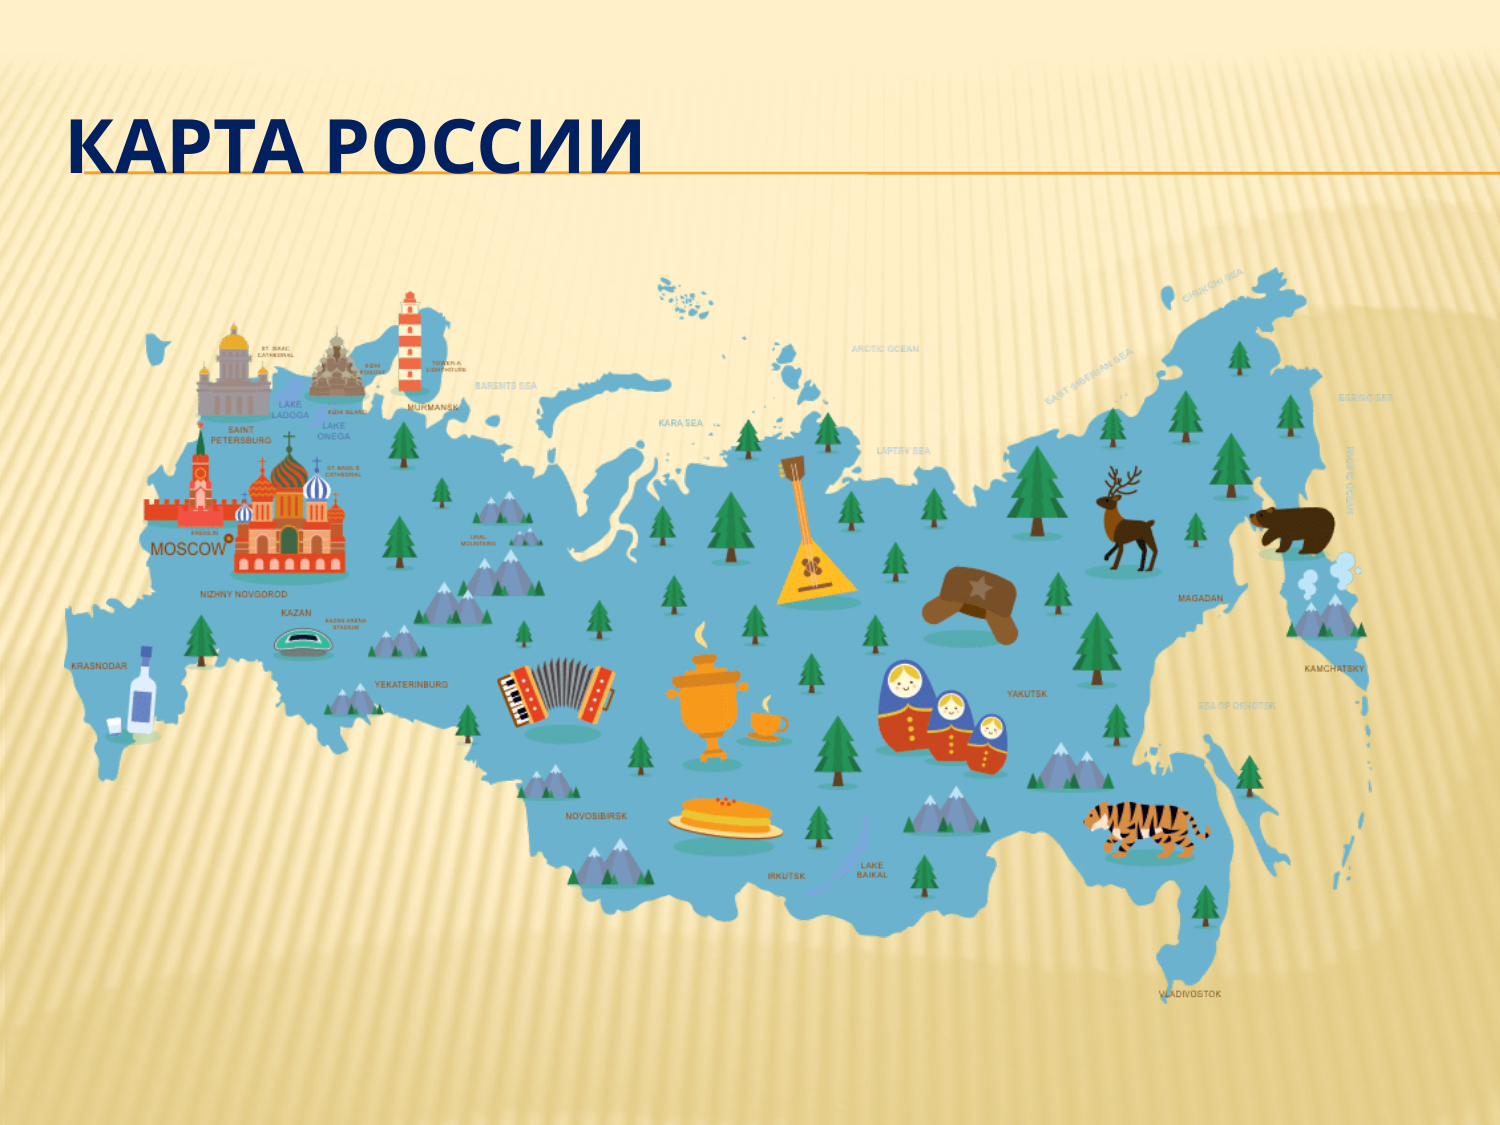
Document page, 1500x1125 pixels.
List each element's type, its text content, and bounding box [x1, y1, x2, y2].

title Карта России [50, 75, 1475, 213]
picture [64, 266, 1393, 1005]
